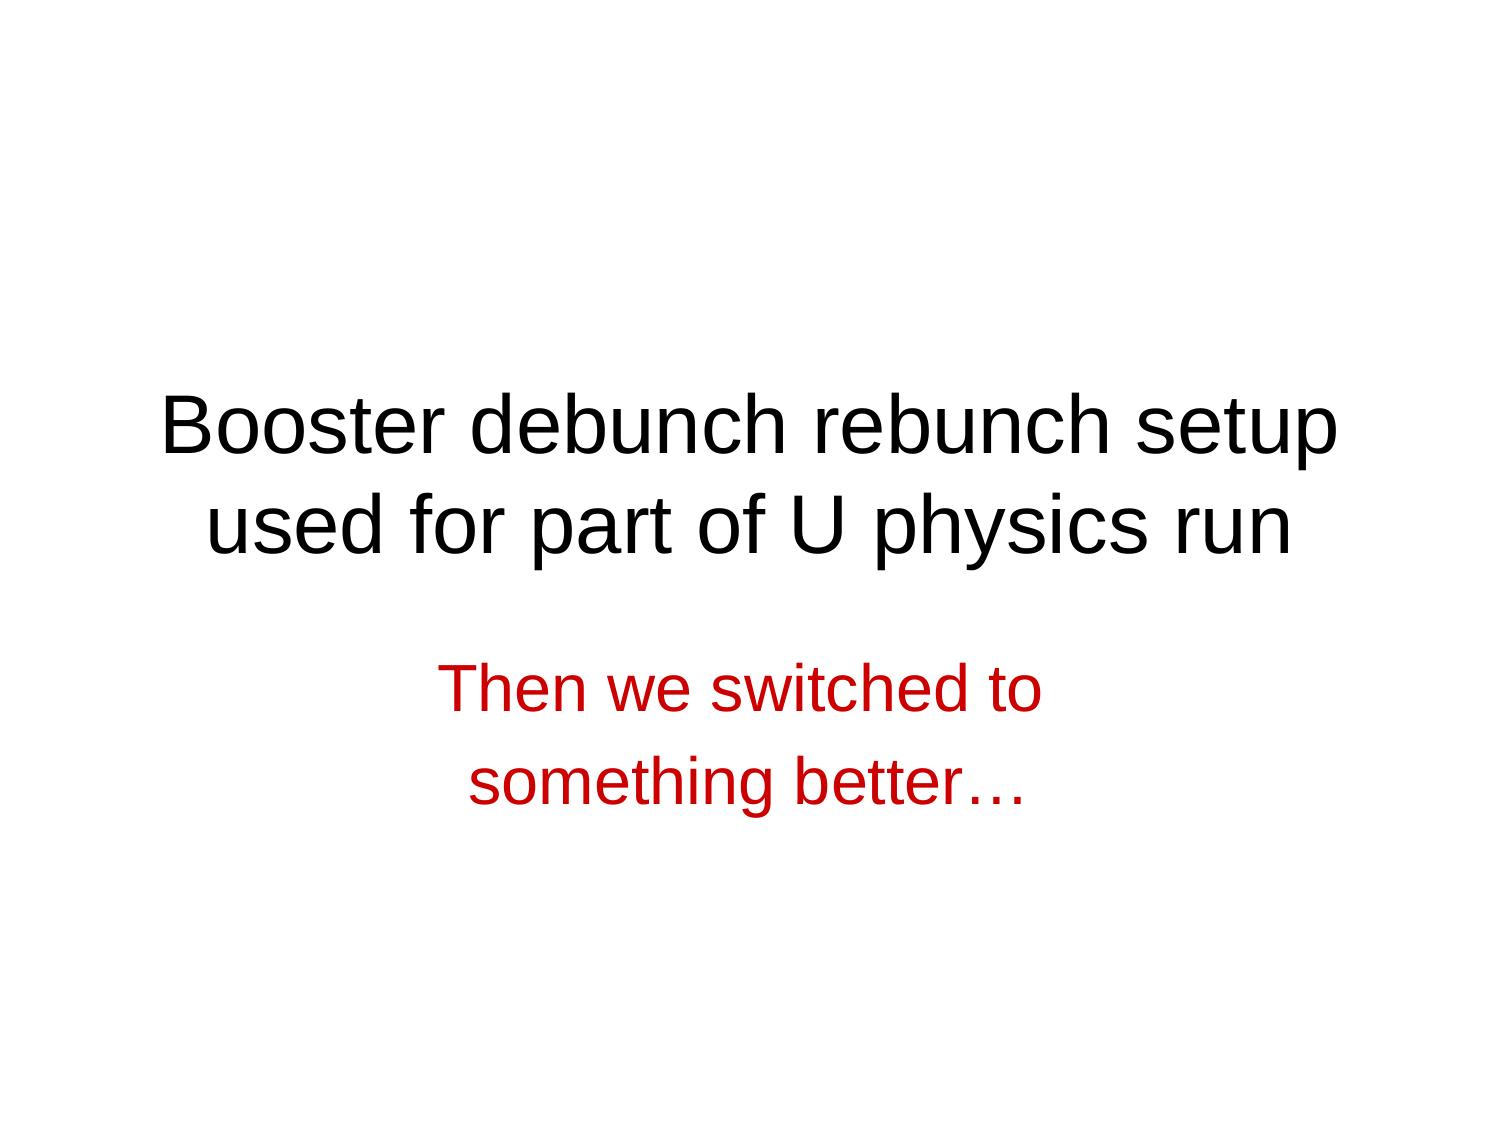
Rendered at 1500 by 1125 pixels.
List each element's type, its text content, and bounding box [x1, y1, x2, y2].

title Booster debunch rebunch setup used for part of U physics run [112, 349, 1388, 591]
subtitle Then we switched to something better… [224, 637, 1276, 926]
